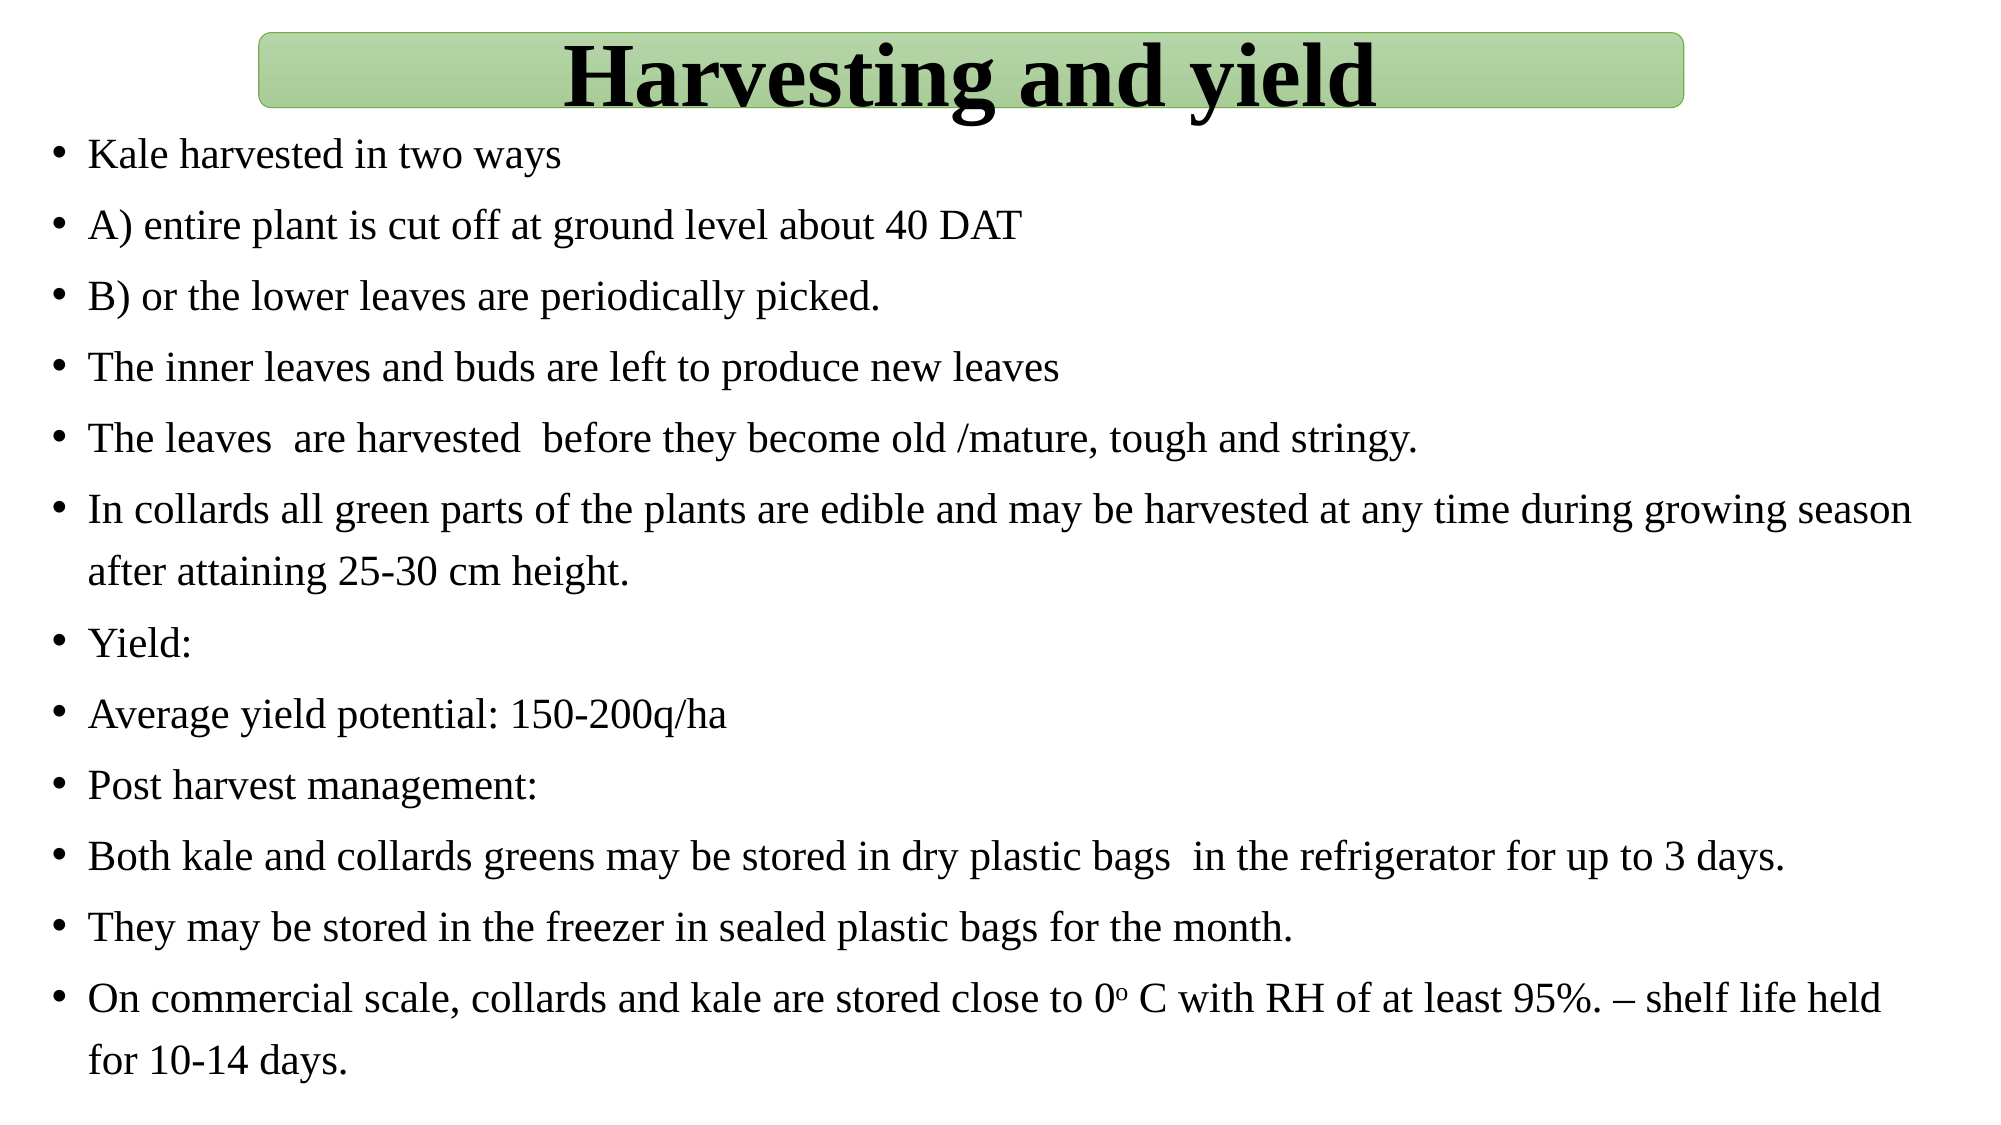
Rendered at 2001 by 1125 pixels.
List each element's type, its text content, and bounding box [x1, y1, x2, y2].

list Kale harvested in two ways A) entire plant is cut off at ground level about 40 DAT B) or the lower leaves are periodically picked. The inner leaves and buds are left to produce new leaves The leaves are harvested before they become old /mature, tough and stringy. In collards all green parts of the plants are edible and may be harvested at any time during growing season after attaining 25-30 cm height. Yield: Average yield potential: 150-200q/ha Post harvest management: Both kale and collards greens may be stored in dry plastic bags in the refrigerator for up to 3 days. They may be stored in the freezer in sealed plastic bags for the month. On commercial scale, collards and kale are stored close to 0ᵒ C with RH of at least 95%. – shelf life held for 10-14 days. [36, 107, 1948, 1093]
text_box Harvesting and yield [258, 32, 1685, 109]
